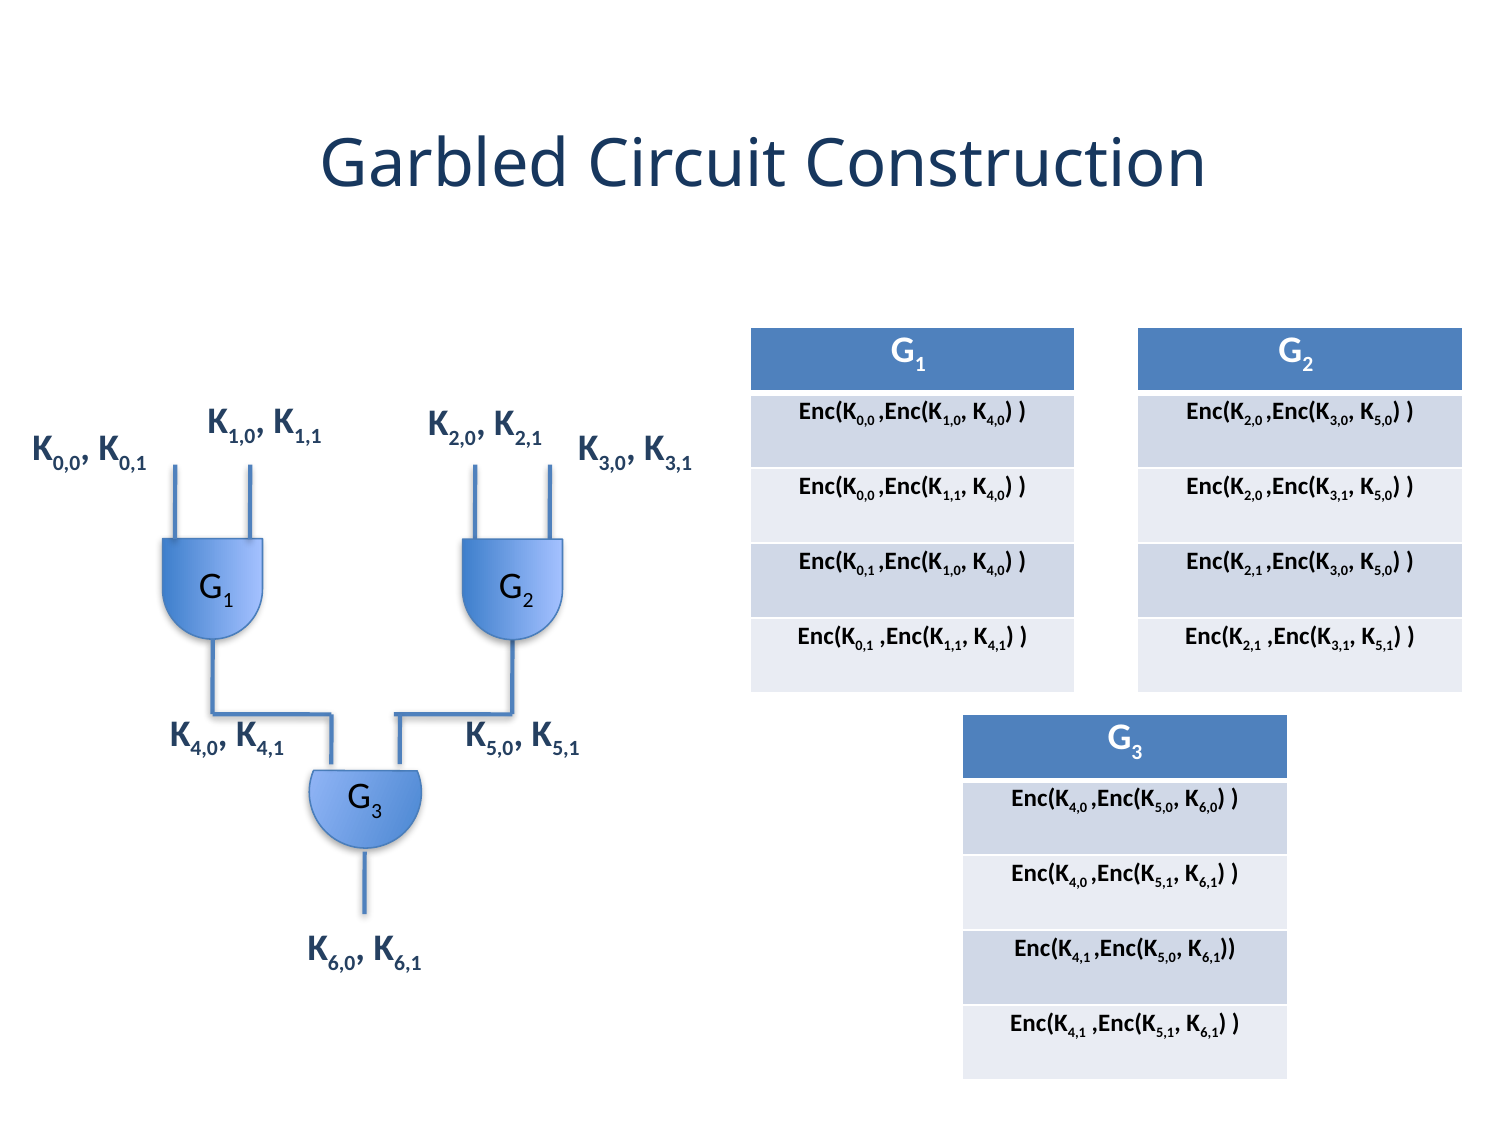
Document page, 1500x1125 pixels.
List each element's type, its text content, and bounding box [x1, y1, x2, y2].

table_cell Enc(K4,0 ,Enc(K5,0, K6,0) ) [963, 783, 1287, 854]
table_cell Enc(K2,1 ,Enc(K3,0, K5,0) ) [1138, 544, 1462, 617]
text_box [308, 769, 423, 849]
table_cell Enc(K2,1 ,Enc(K3,1, K5,1) ) [1138, 619, 1462, 692]
text_box Garbled Circuit Construction [304, 112, 1224, 208]
table_cell Enc(K4,0 ,Enc(K5,1, K6,1) ) [963, 856, 1287, 929]
text_box K0,0, K0,1 [17, 416, 162, 482]
text_box K2,0, K2,1 [413, 391, 558, 457]
text_box G2 [484, 553, 549, 620]
text_box G1 [184, 553, 249, 620]
text_box K3,0, K3,1 [563, 416, 708, 482]
table_cell Enc(K4,1 ,Enc(K5,1, K6,1) ) [963, 1006, 1287, 1079]
text_box [161, 537, 264, 640]
text_box K6,0, K6,1 [292, 916, 437, 982]
table_header G1 [751, 328, 1074, 390]
table_cell Enc(K0,1 ,Enc(K1,0, K4,0) ) [751, 544, 1074, 617]
table_cell Enc(K2,0 ,Enc(K3,1, K5,0) ) [1138, 469, 1462, 542]
table_cell Enc(K4,1 ,Enc(K5,0, K6,1)) [963, 931, 1287, 1004]
text_box [461, 538, 564, 641]
table_header G3 [963, 715, 1287, 778]
text_box K5,0, K5,1 [450, 701, 595, 768]
table_cell Enc(K0,0 ,Enc(K1,1, K4,0) ) [751, 469, 1074, 542]
table_cell Enc(K0,1 ,Enc(K1,1, K4,1) ) [751, 619, 1074, 692]
table_header G2 [1138, 328, 1462, 390]
text_box K1,0, K1,1 [192, 389, 337, 455]
table_cell Enc(K0,0 ,Enc(K1,0, K4,0) ) [751, 396, 1074, 467]
text_box G3 [332, 764, 398, 830]
text_box K4,0, K4,1 [155, 701, 300, 768]
text_box An example [215, 716, 300, 720]
table_cell Enc(K2,0 ,Enc(K3,0, K5,0) ) [1138, 396, 1462, 467]
